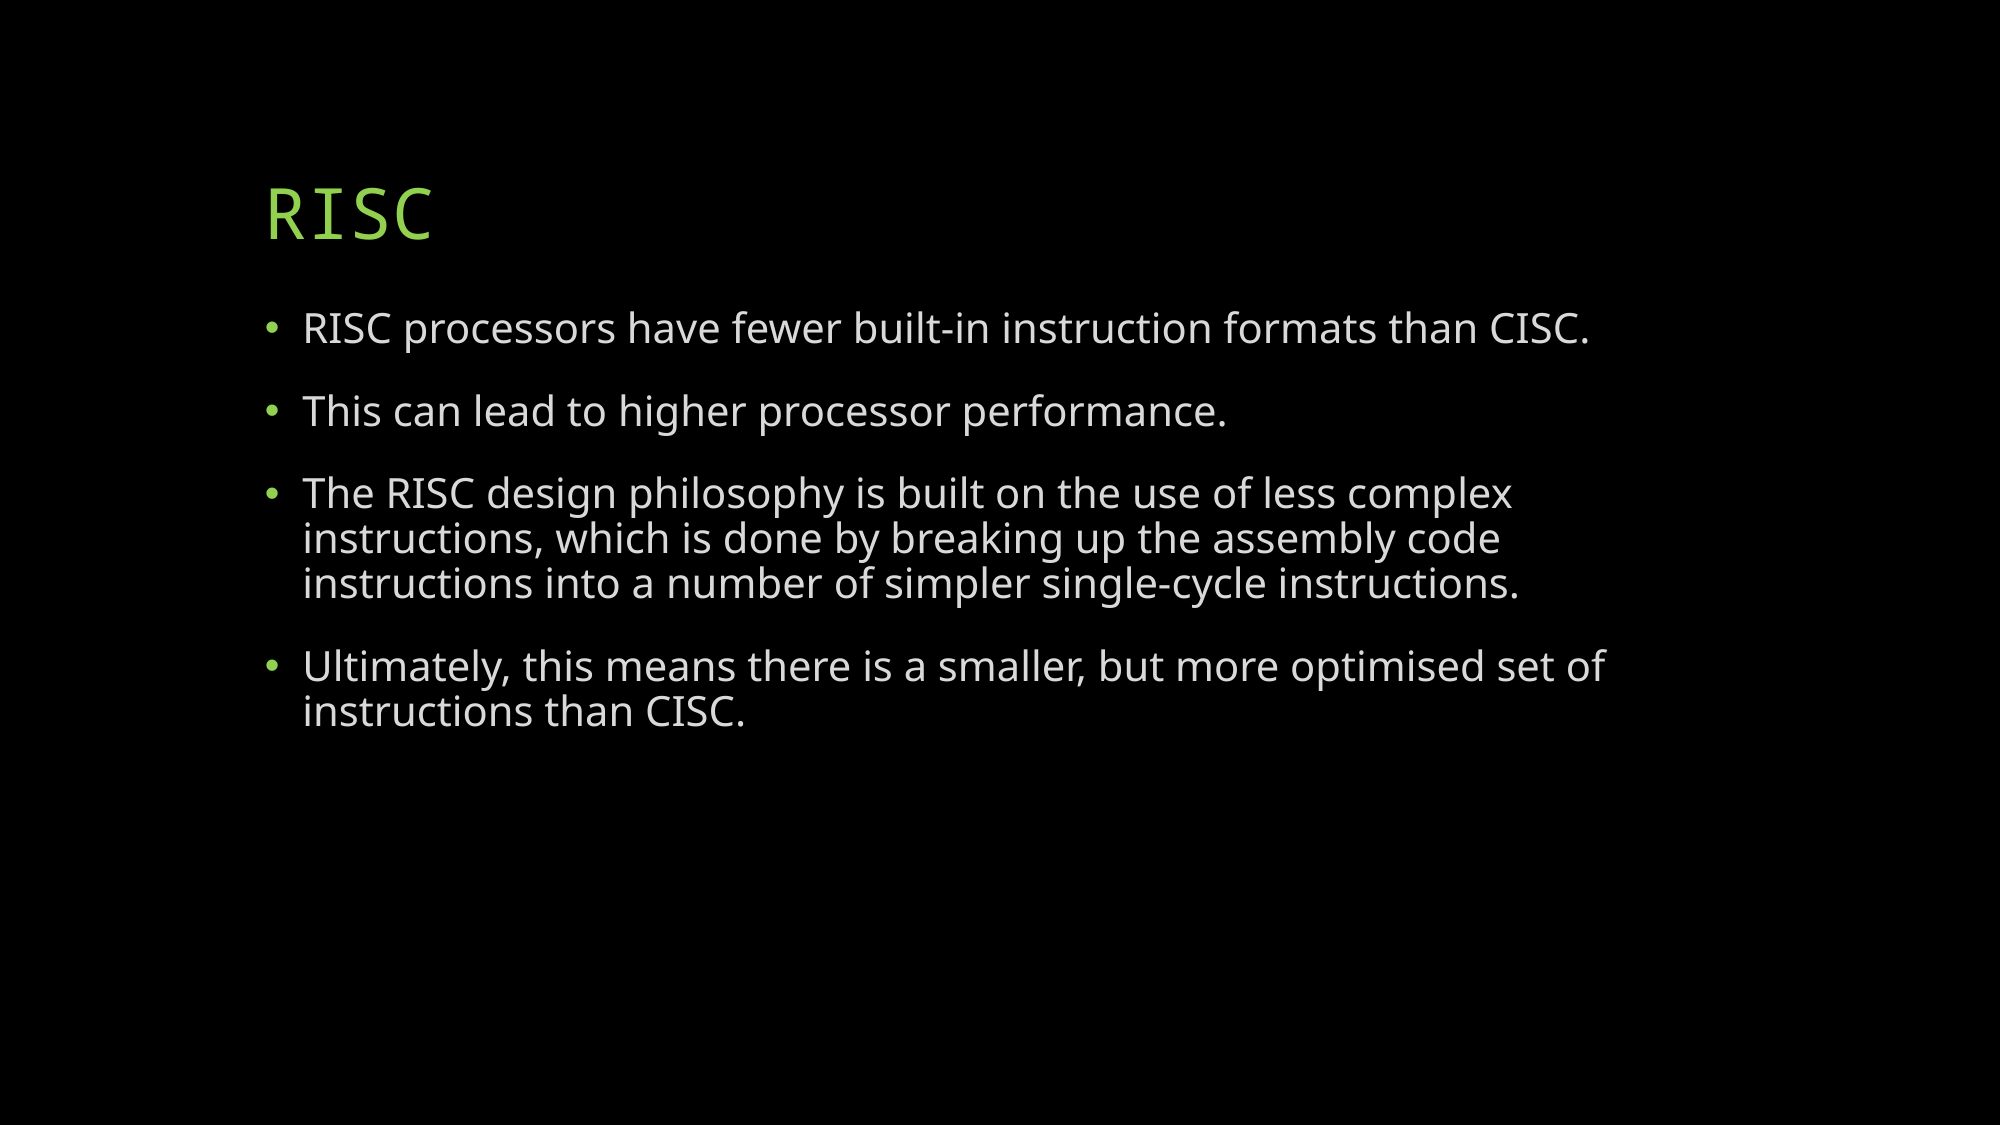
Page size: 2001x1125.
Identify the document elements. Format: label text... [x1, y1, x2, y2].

title RISC [249, 75, 1750, 263]
list RISC processors have fewer built-in instruction formats than CISC. This can lead to higher processor performance. The RISC design philosophy is built on the use of less complex instructions, which is done by breaking up the assembly code instructions into a number of simpler single-cycle instructions. Ultimately, this means there is a smaller, but more optimised set of instructions than CISC. [249, 299, 1750, 1000]
